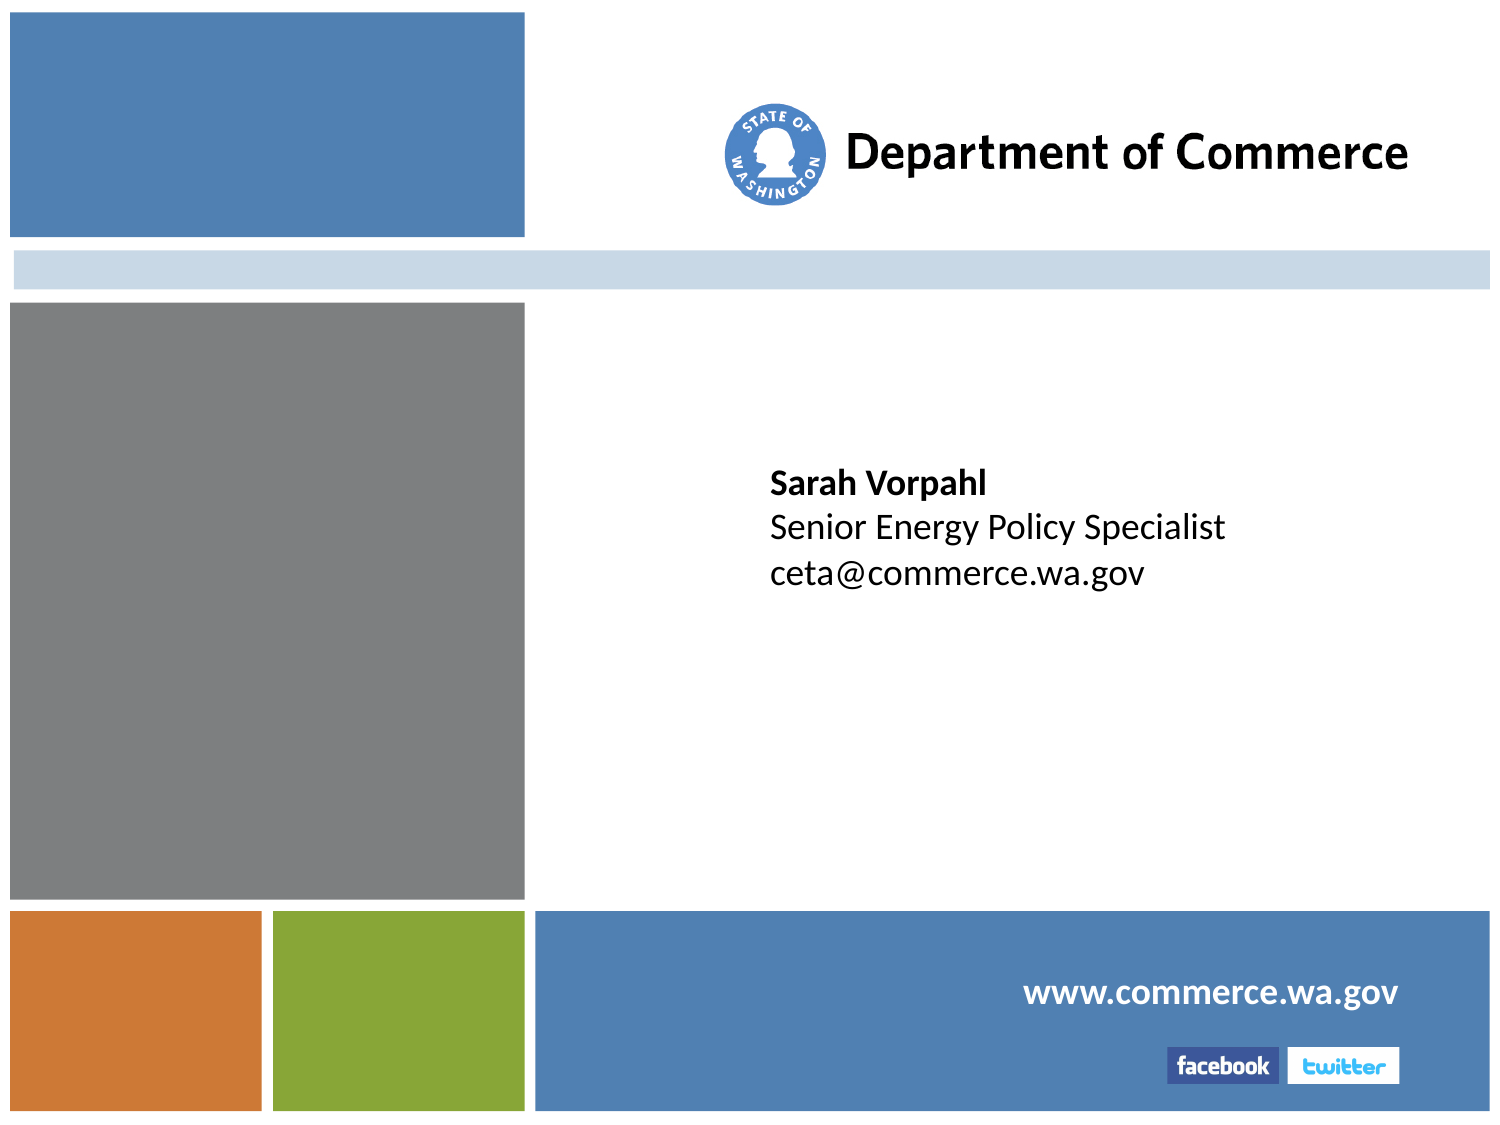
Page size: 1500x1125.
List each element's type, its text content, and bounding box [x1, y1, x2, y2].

text_box Sarah Vorpahl Senior Energy Policy Specialist ceta@commerce.wa.gov [755, 315, 1382, 645]
text_box [30, 315, 497, 1034]
picture [1287, 1047, 1400, 1084]
picture [1167, 1047, 1280, 1084]
picture [716, 93, 1414, 215]
